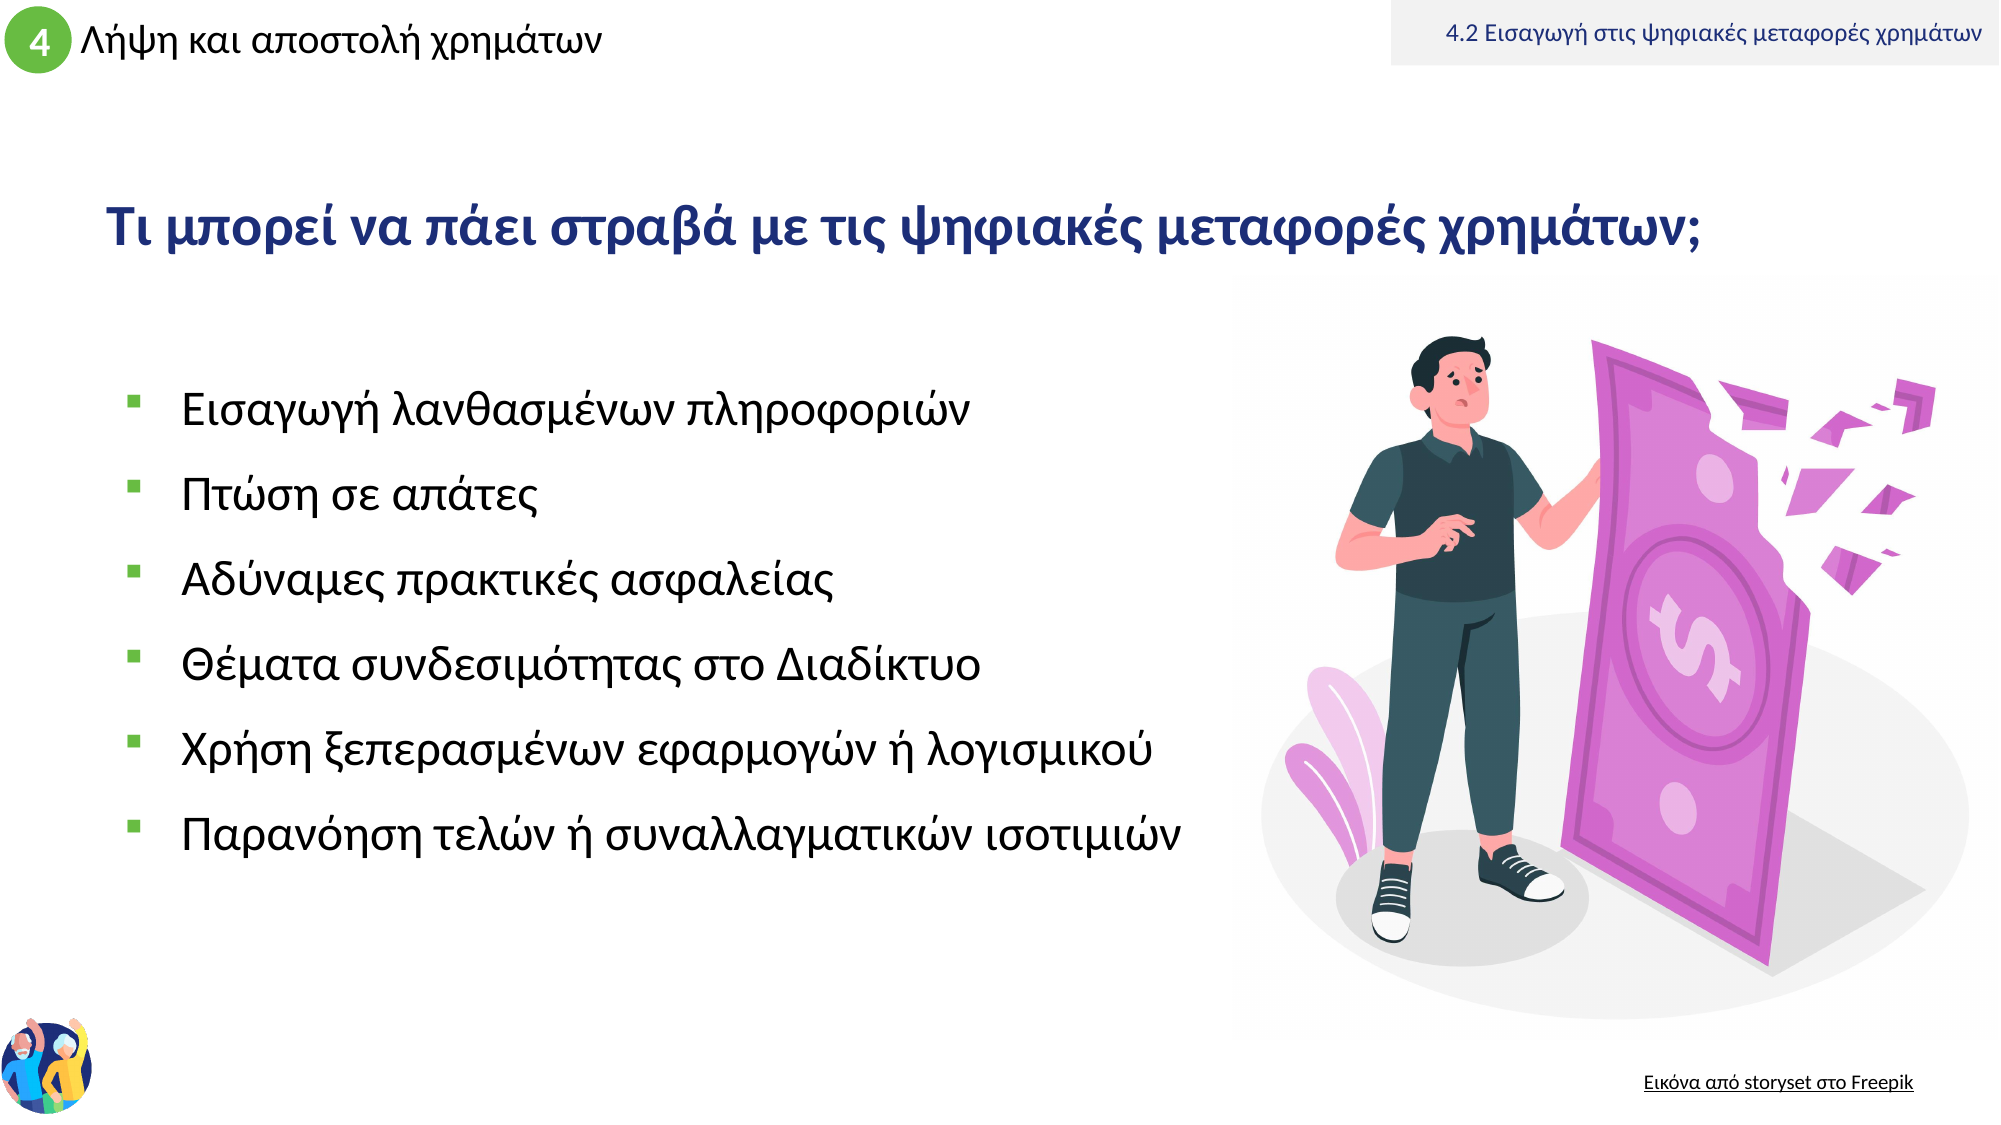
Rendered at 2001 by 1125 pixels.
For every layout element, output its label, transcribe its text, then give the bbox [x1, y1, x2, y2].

picture [1232, 275, 1998, 1041]
picture [1, 1007, 99, 1125]
text_box Εικόνα από storyset στο Freepik [1615, 1060, 1929, 1101]
text_box 4.2 Εισαγωγή στις ψηφιακές μεταφορές χρημάτων [1391, 0, 1999, 66]
title Τι μπορεί να πάει στραβά με τις ψηφιακές μεταφορές χρημάτων; [91, 177, 1961, 276]
list Εισαγωγή λανθασμένων πληροφοριών Πτώση σε απάτες Αδύναμες πρακτικές ασφαλείας Θέματα συνδεσιμότητας στο Διαδίκτυο Χρήση ξεπερασμένων εφαρμογών ή λογισμικού Παρανόηση τελών ή συναλλαγματικών ισοτιμιών [91, 367, 1800, 1102]
